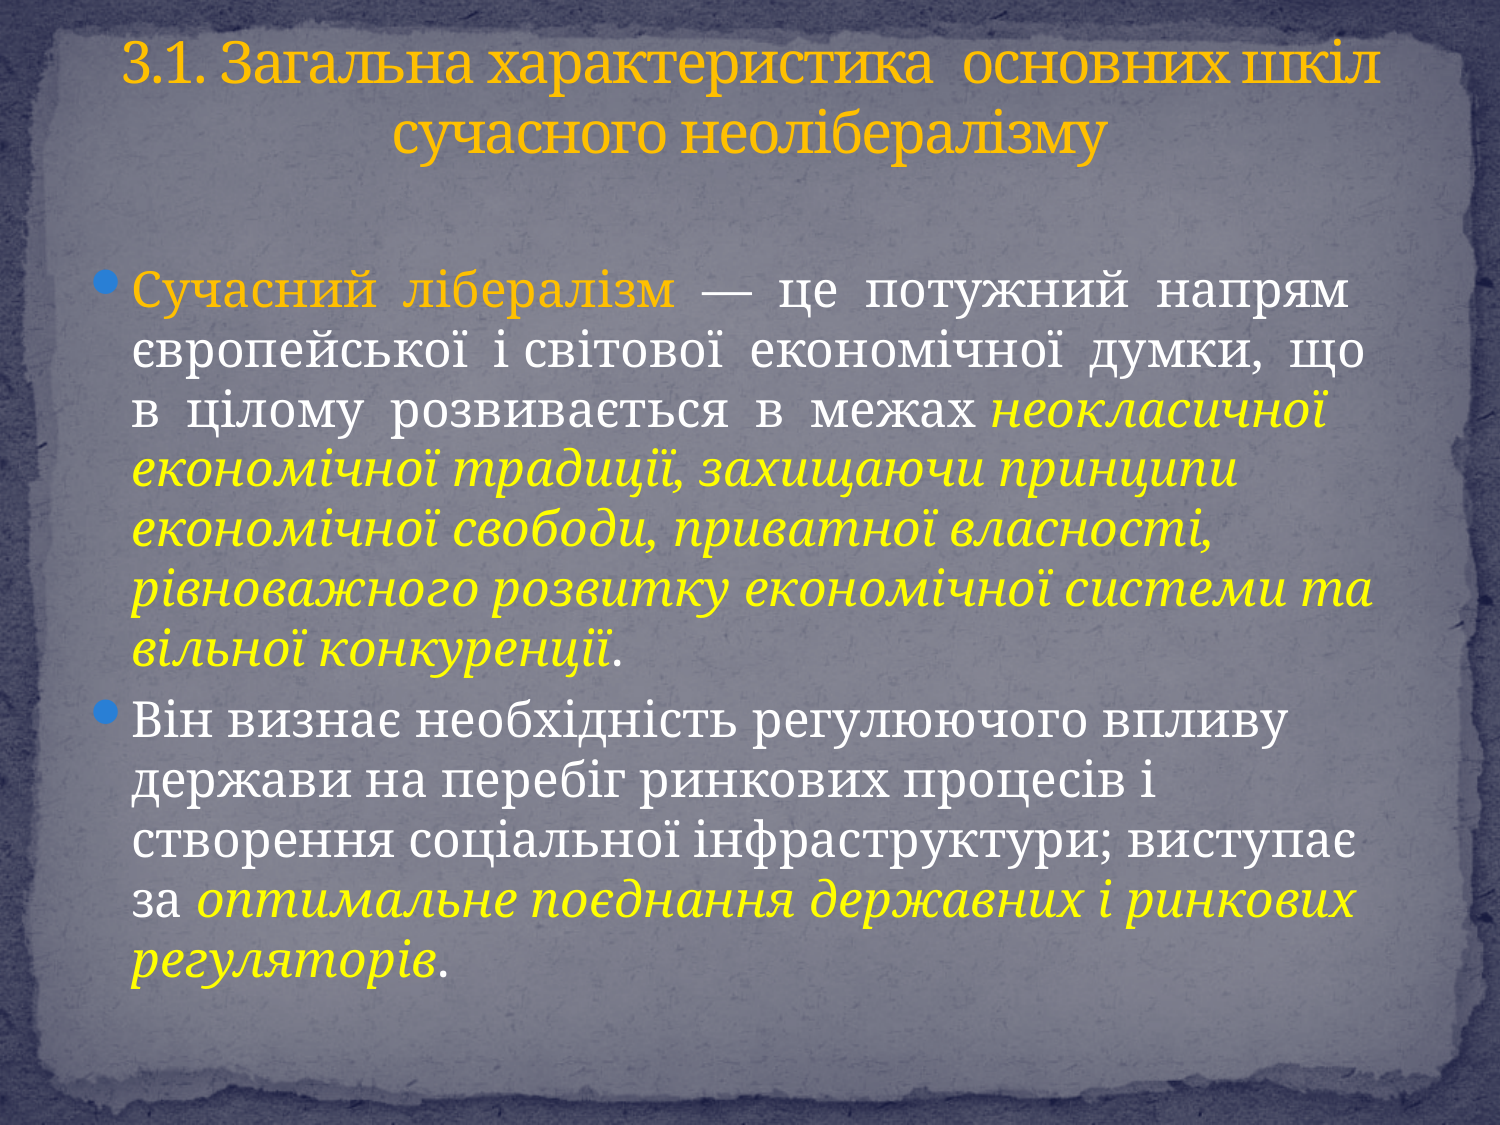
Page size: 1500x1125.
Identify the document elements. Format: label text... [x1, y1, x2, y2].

list Сучасний лібералізм — це потужний напрям європейської і світової економічної думки, що в цілому розвивається в межах неокласичної економічної традиції, захищаючи принципи економічної свободи, приватної власності, рівноважного розвитку економічної системи та вільної конкуренції. Він визнає необхідність регулюючого впливу держави на перебіг ринкових процесів і створення соціальної інфраструктури; виступає за оптимальне поєднання державних і ринкових регуляторів. [75, 249, 1425, 1000]
title 3.1. Загальна характеристика основних шкіл сучасного неолібералізму [74, 24, 1425, 173]
